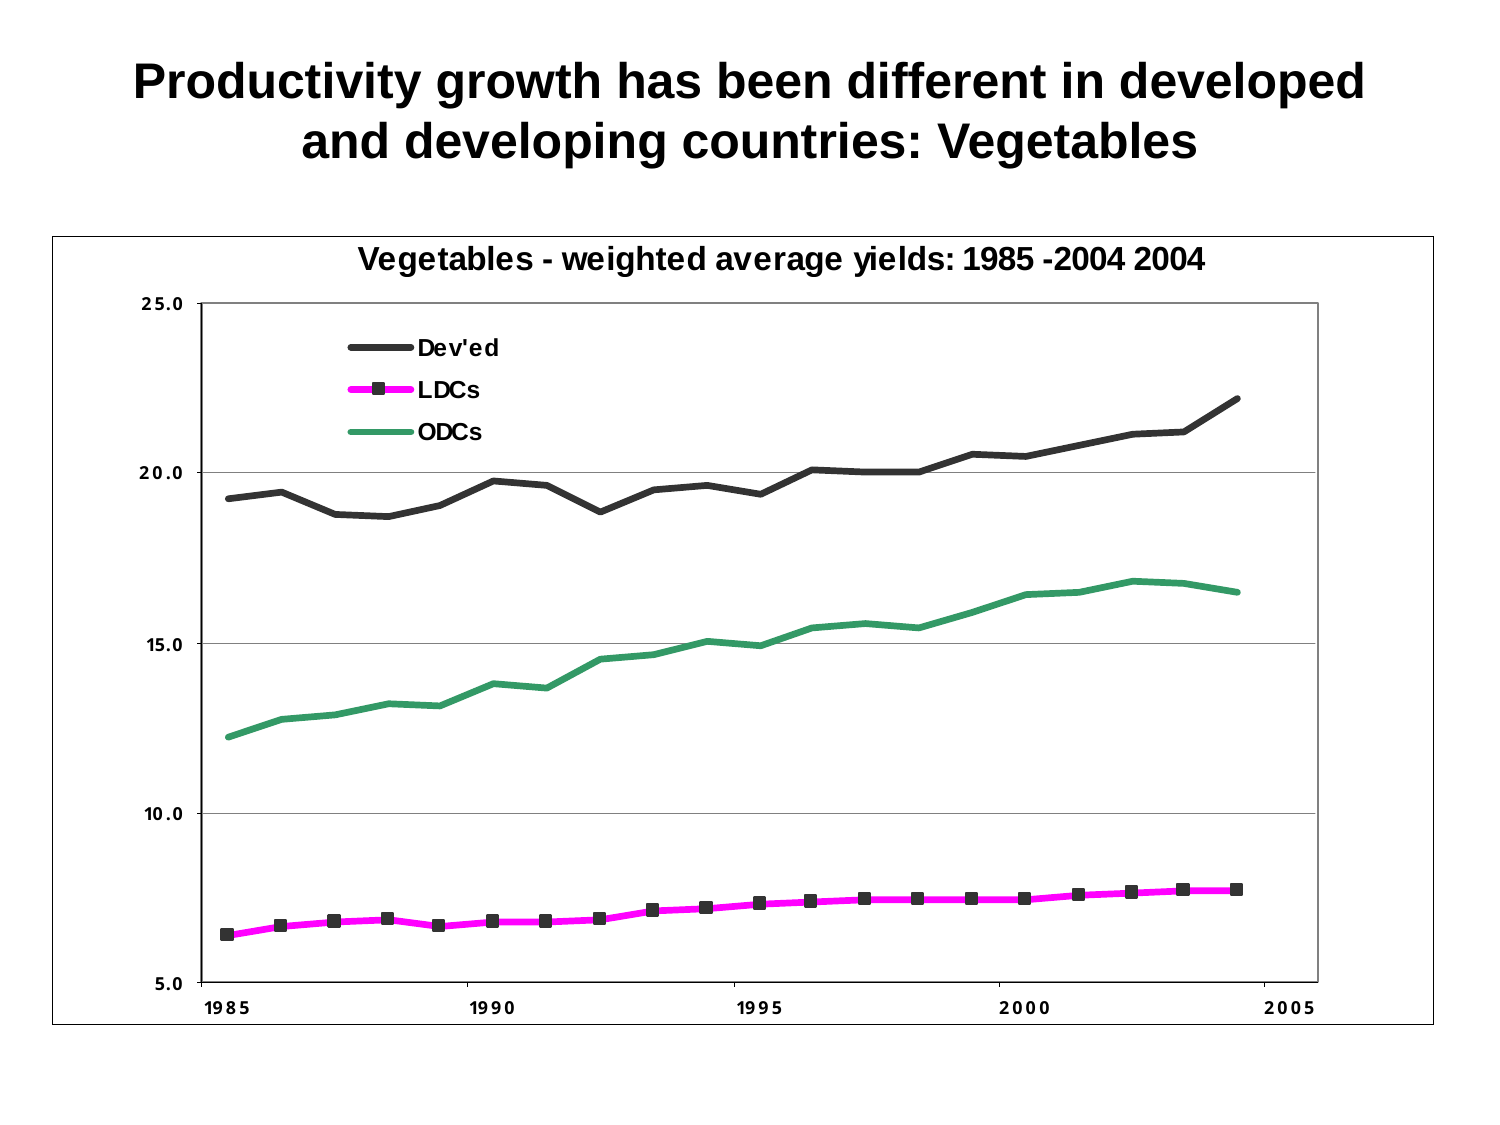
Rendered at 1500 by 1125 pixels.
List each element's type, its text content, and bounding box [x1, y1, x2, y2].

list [40, 224, 1448, 1036]
title Productivity growth has been different in developed and developing countries: Vegetables [74, 44, 1426, 173]
